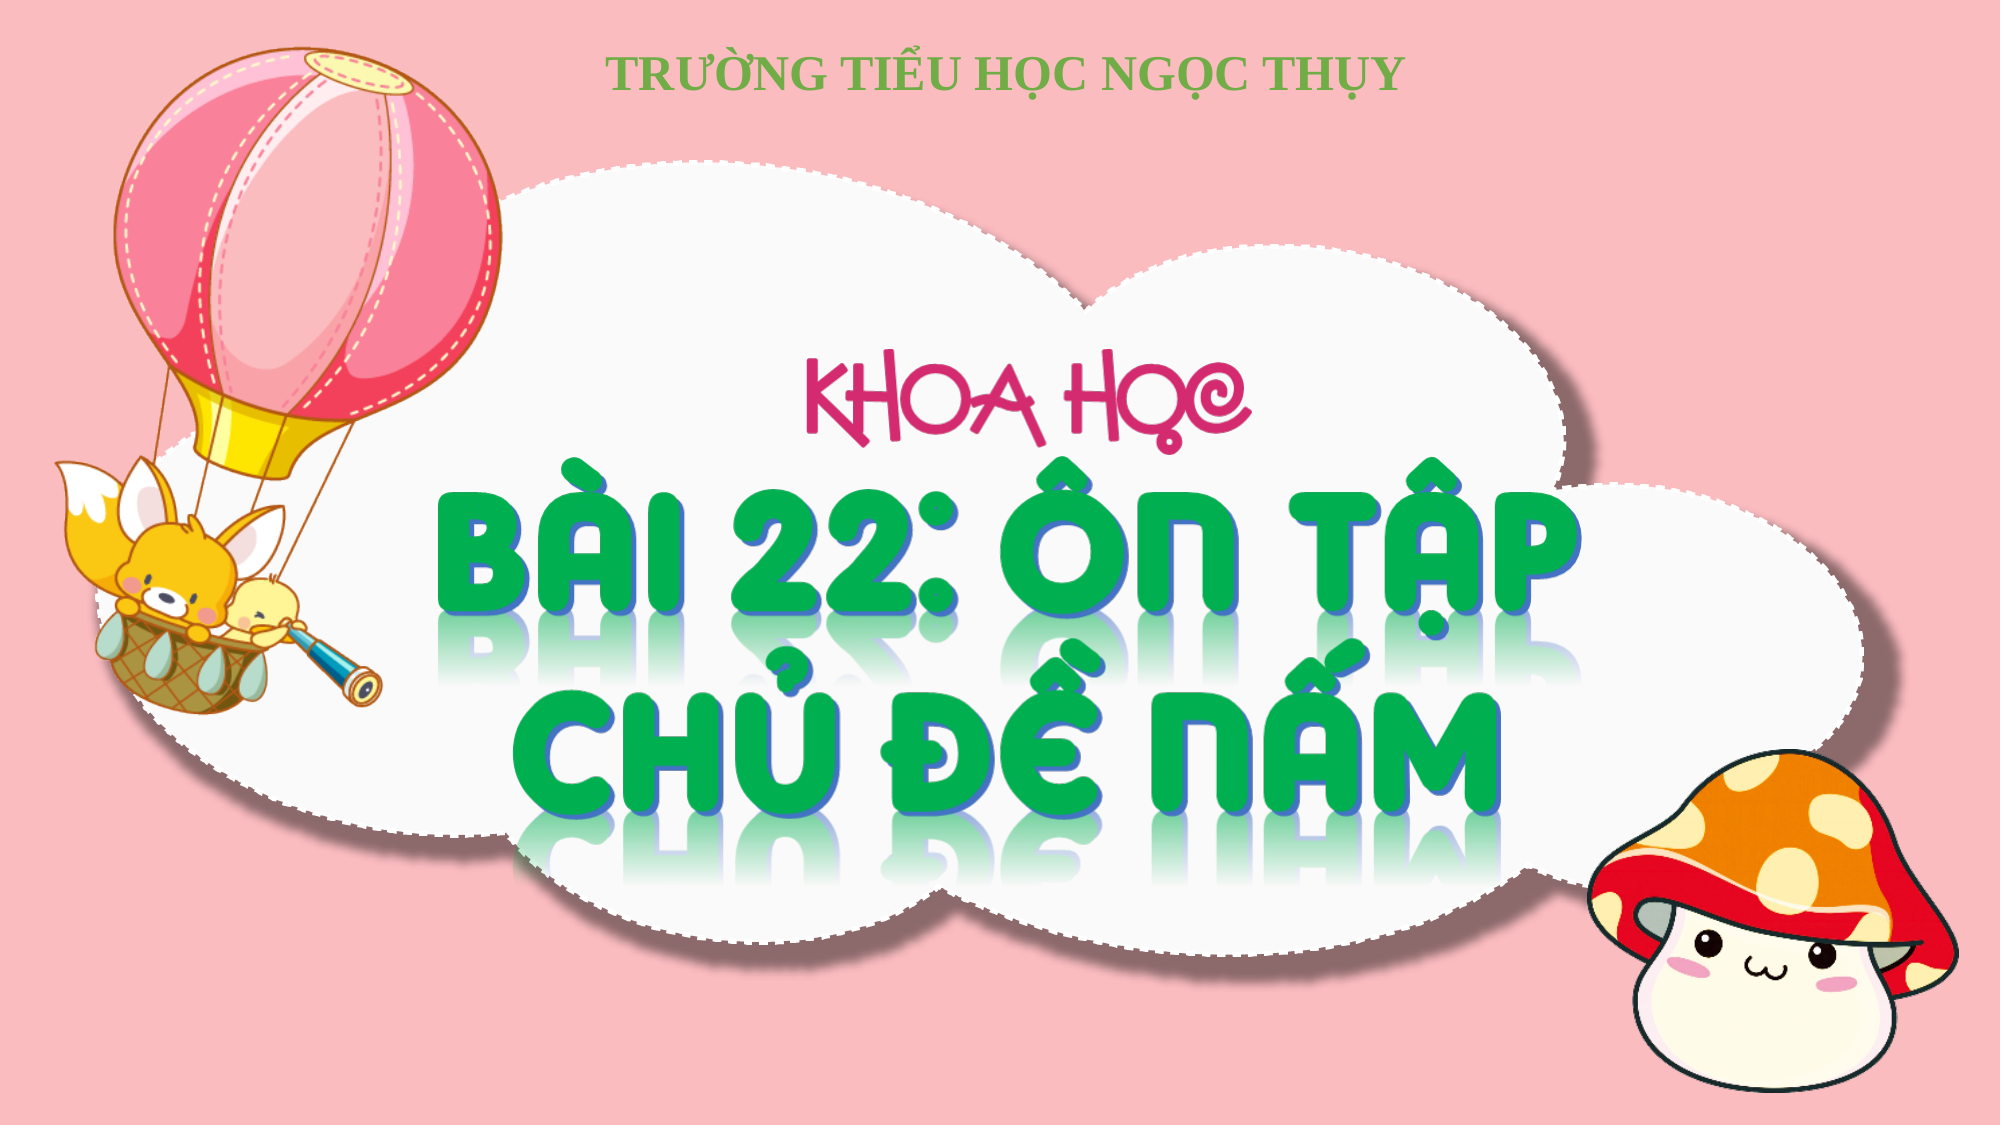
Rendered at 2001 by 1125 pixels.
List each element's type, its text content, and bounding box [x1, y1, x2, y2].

picture [46, 0, 1970, 1093]
text_box TRƯỜNG TIỂU HỌC NGỌC THỤY [591, 32, 1787, 108]
